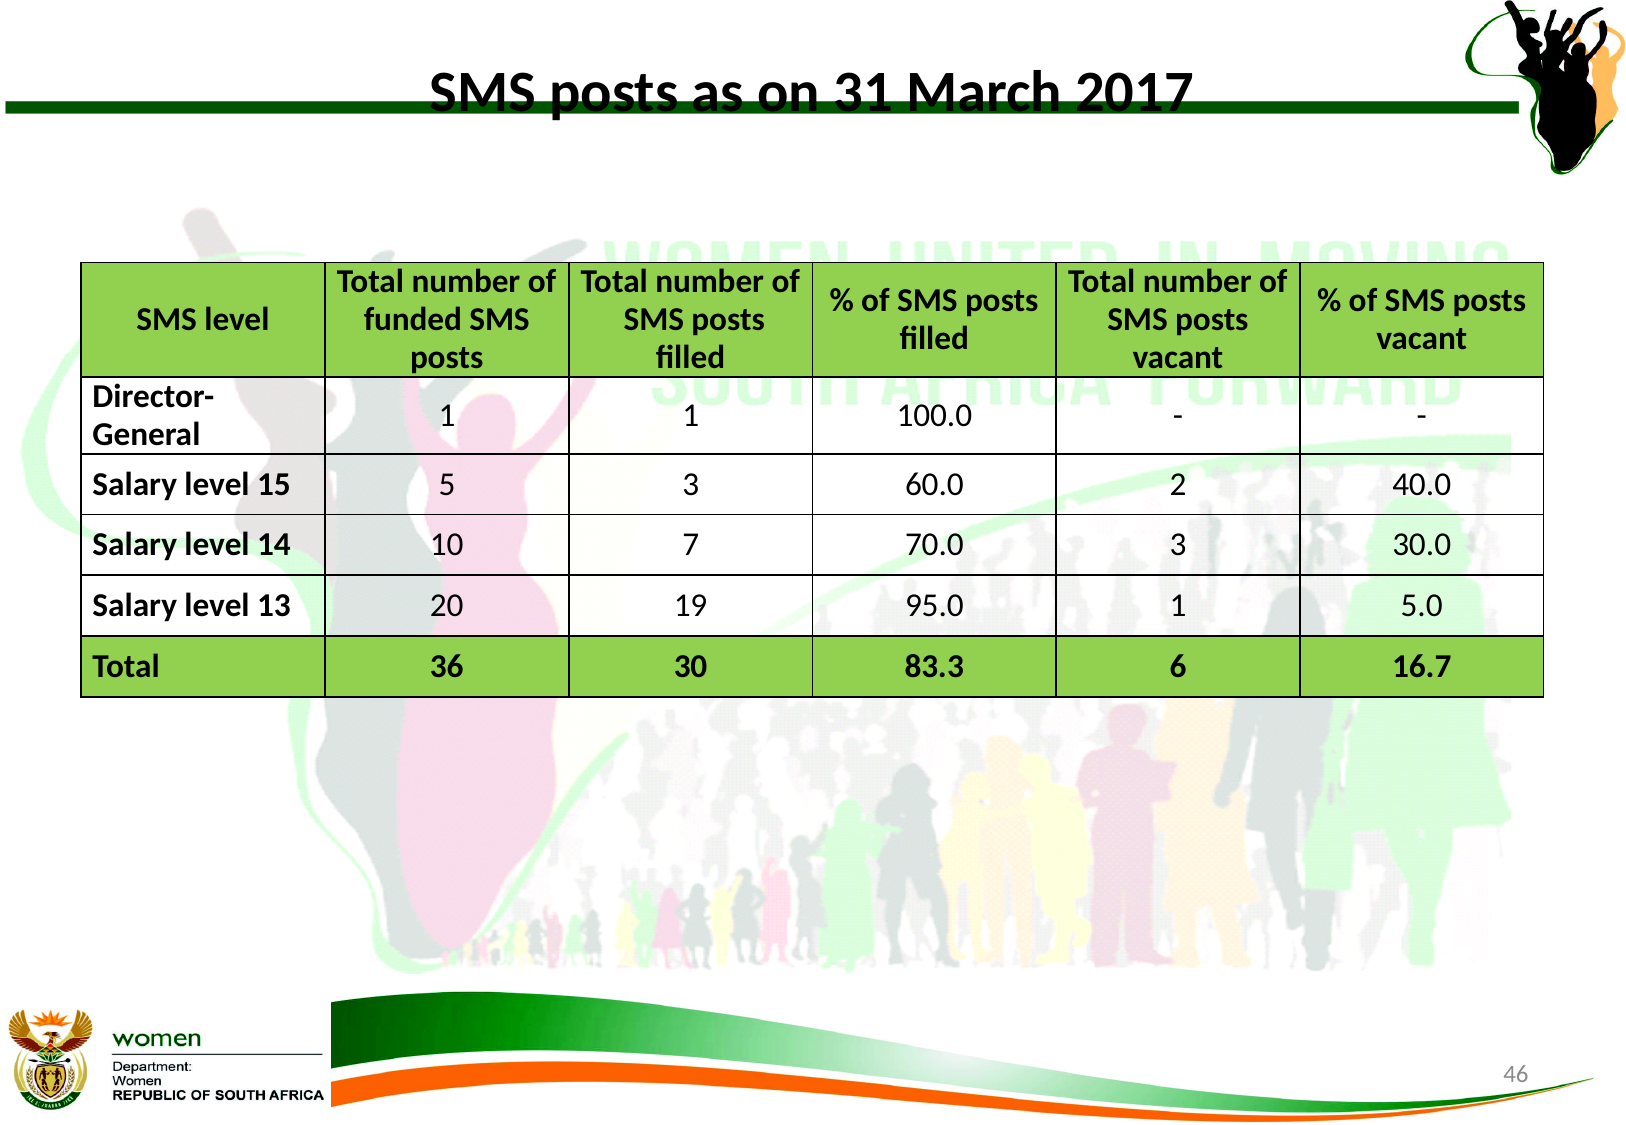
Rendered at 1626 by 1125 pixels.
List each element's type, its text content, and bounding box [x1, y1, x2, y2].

table_cell 7 [570, 515, 812, 574]
table_header % of SMS posts filled [813, 263, 1055, 376]
table_cell 60.0 [813, 455, 1055, 514]
table_cell 20 [326, 576, 568, 635]
table_cell 3 [1057, 515, 1299, 574]
table_cell 1 [570, 378, 812, 453]
table_cell 2 [1057, 455, 1299, 514]
table_cell 30 [570, 637, 812, 696]
table_cell 5 [326, 455, 568, 514]
table_cell 6 [1057, 637, 1299, 696]
table_header % of SMS posts vacant [1301, 263, 1543, 376]
table_cell 1 [326, 378, 568, 453]
table_cell Salary level 13 [82, 576, 324, 635]
table_header Total number of SMS posts vacant [1057, 263, 1299, 376]
table_cell 19 [570, 576, 812, 635]
table_header Total number of funded SMS posts [326, 263, 568, 376]
table_cell - [1301, 378, 1543, 453]
table_cell 30.0 [1301, 515, 1543, 574]
table_cell 83.3 [813, 637, 1055, 696]
table_cell 3 [570, 455, 812, 514]
table_header SMS level [82, 263, 324, 376]
table_cell 10 [326, 515, 568, 574]
table_cell Salary level 14 [82, 515, 324, 574]
table_cell 40.0 [1301, 455, 1543, 514]
table_cell 70.0 [813, 515, 1055, 574]
table_header Total number of SMS posts filled [570, 263, 812, 376]
table_cell 5.0 [1301, 576, 1543, 635]
picture [0, 0, 1626, 1125]
table_cell Total [82, 637, 324, 696]
table_cell - [1057, 378, 1299, 453]
slide_number 46 [1164, 1042, 1544, 1103]
table_cell 95.0 [813, 576, 1055, 635]
title SMS posts as on 31 March 2017 [81, 45, 1544, 131]
table_cell 16.7 [1301, 637, 1543, 696]
table_cell 1 [1057, 576, 1299, 635]
table_cell Director-General [82, 378, 324, 453]
table_cell 36 [326, 637, 568, 696]
table_cell Salary level 15 [82, 455, 324, 514]
table_cell 100.0 [813, 378, 1055, 453]
